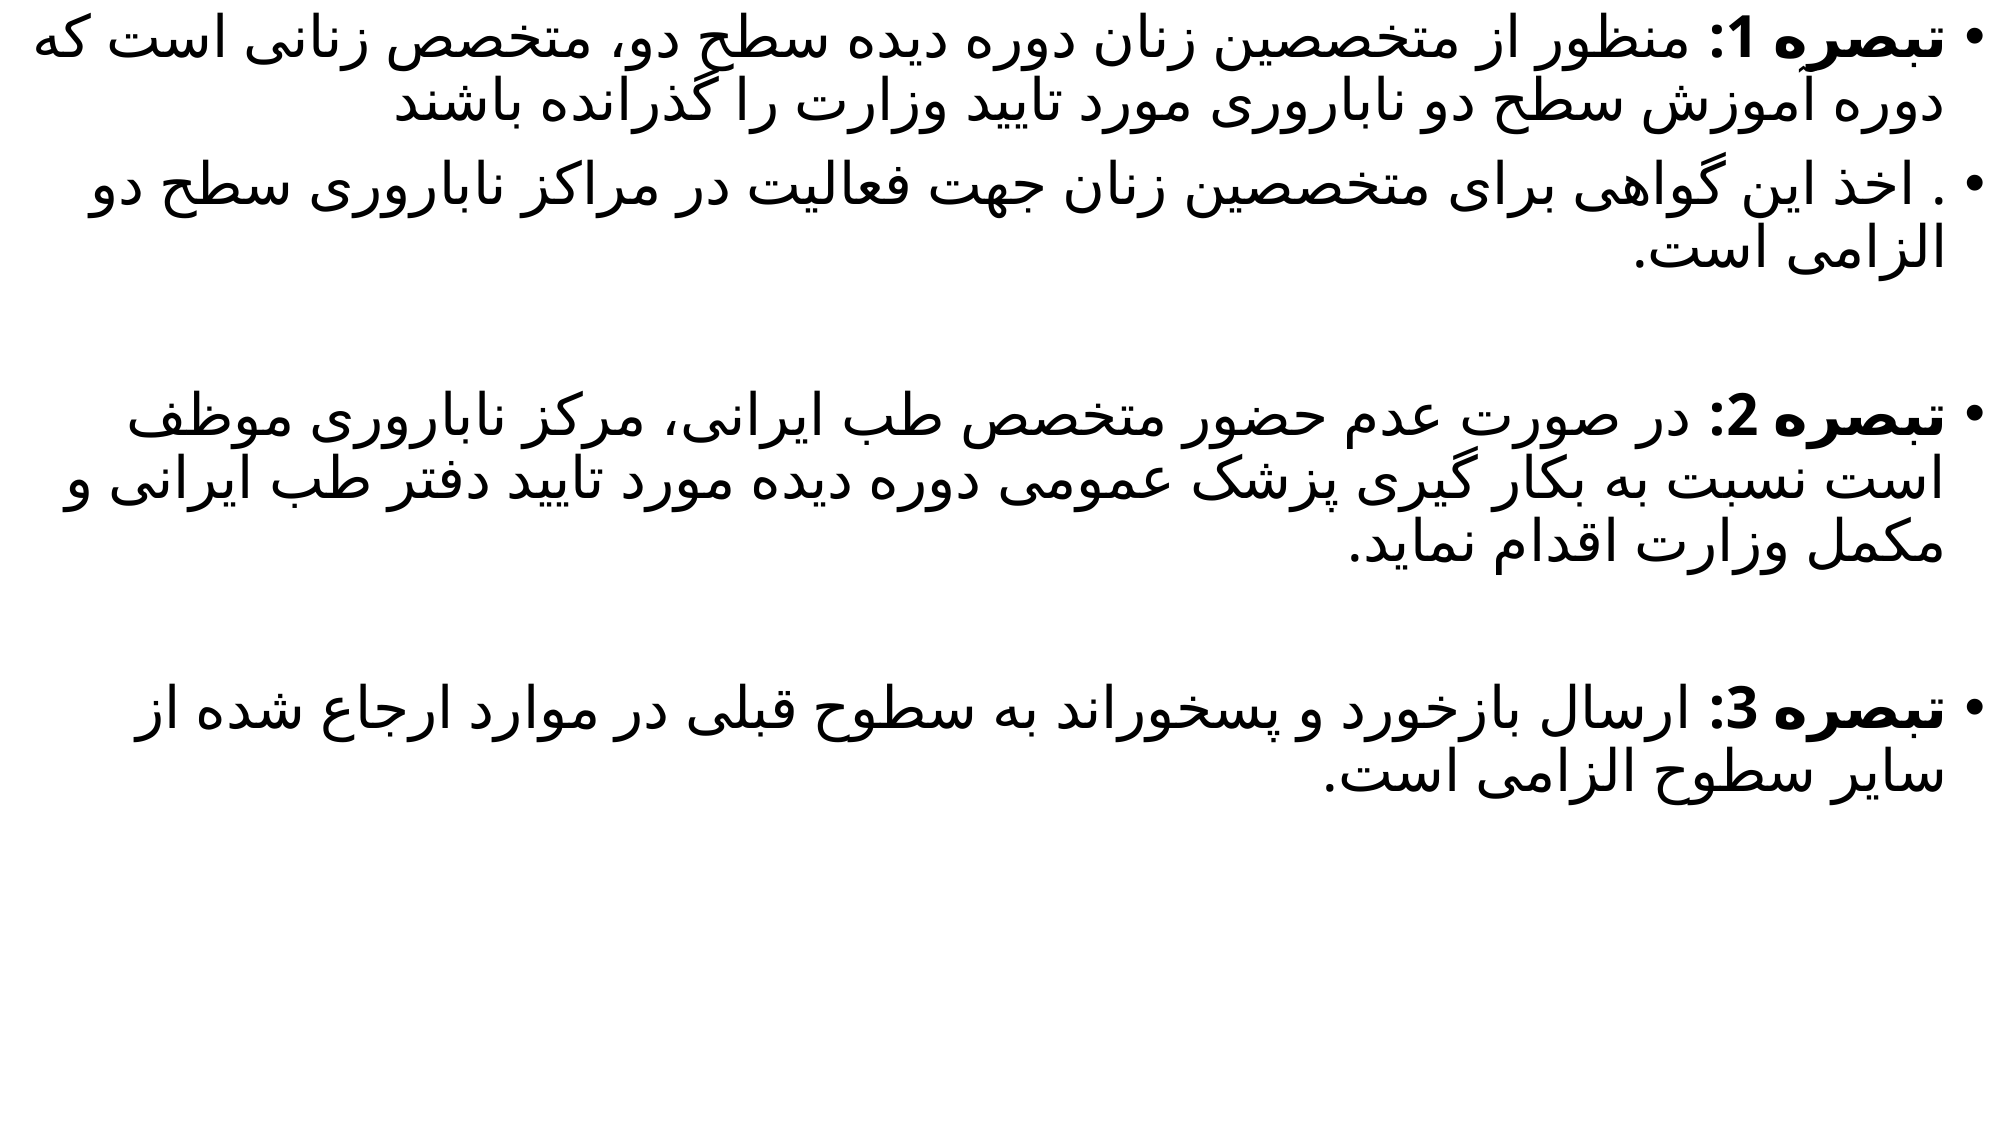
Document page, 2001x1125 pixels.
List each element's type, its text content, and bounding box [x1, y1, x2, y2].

list تبصره 1: منظور از متخصصین زنان دوره دیده سطح دو، متخصص زنانی است که دوره آموزش سطح دو ناباروری مورد تایید وزارت را گذرانده باشند . اخذ این گواهی برای متخصصین زنان جهت فعالیت در مراکز ناباروری سطح دو الزامی است. تبصره 2: در صورت عدم حضور متخصص طب ایرانی، مرکز ناباروری موظف است نسبت به بکار گیری پزشک عمومی دوره دیده مورد تایید دفتر طب ایرانی و مکمل وزارت اقدام نماید. تبصره 3: ارسال بازخورد و پسخوراند به سطوح قبلی در موارد ارجاع شده از سایر سطوح الزامی است. [0, 0, 2000, 1125]
